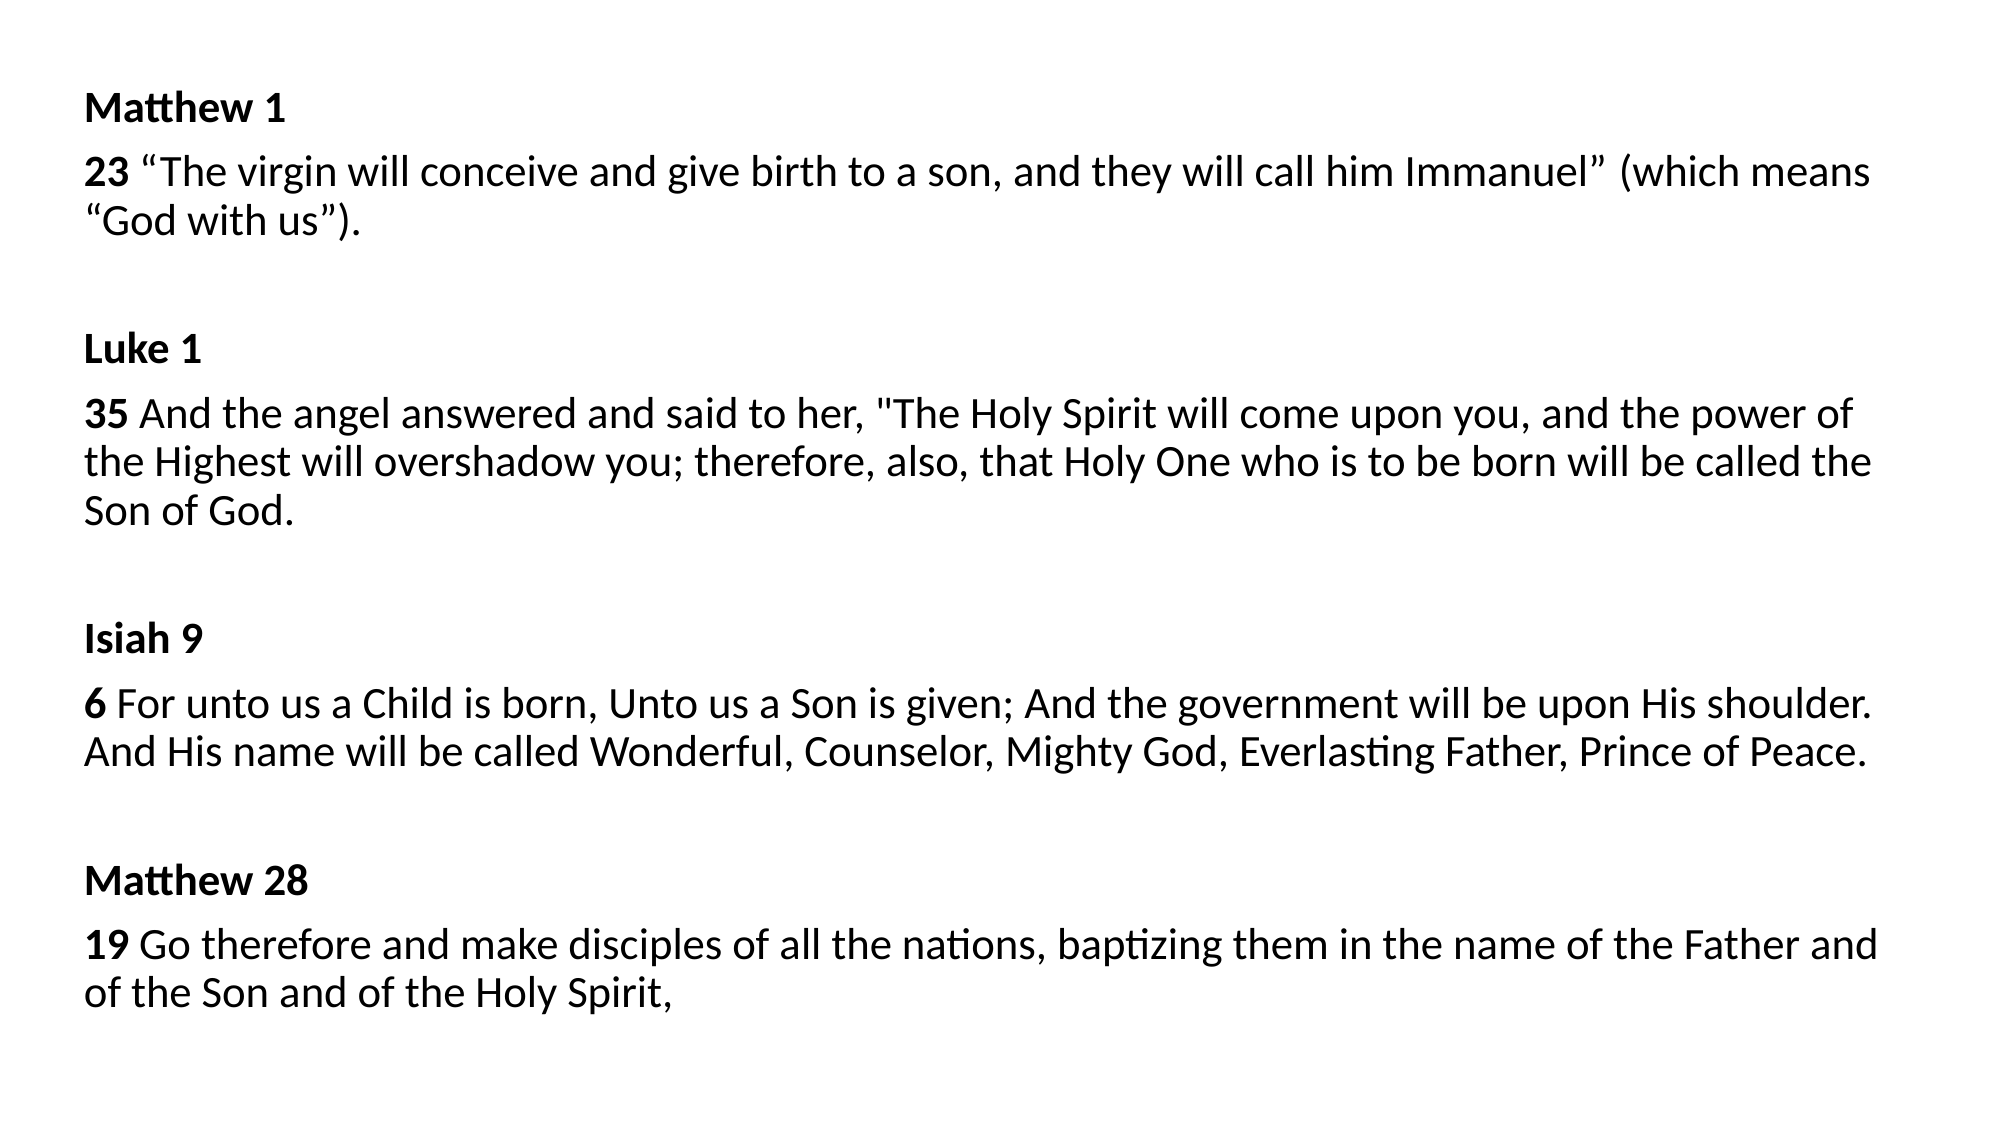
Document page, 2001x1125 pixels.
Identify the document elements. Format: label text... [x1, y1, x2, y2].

list Matthew 1 23 “The virgin will conceive and give birth to a son, and they will call him Immanuel” (which means “God with us”). Luke 1 35 And the angel answered and said to her, "The Holy Spirit will come upon you, and the power of the Highest will overshadow you; therefore, also, that Holy One who is to be born will be called the Son of God. Isiah 9 6 For unto us a Child is born, Unto us a Son is given; And the government will be upon His shoulder. And His name will be called Wonderful, Counselor, Mighty God, Everlasting Father, Prince of Peace. Matthew 28 19 Go therefore and make disciples of all the nations, baptizing them in the name of the Father and of the Son and of the Holy Spirit, [68, 76, 1909, 1050]
